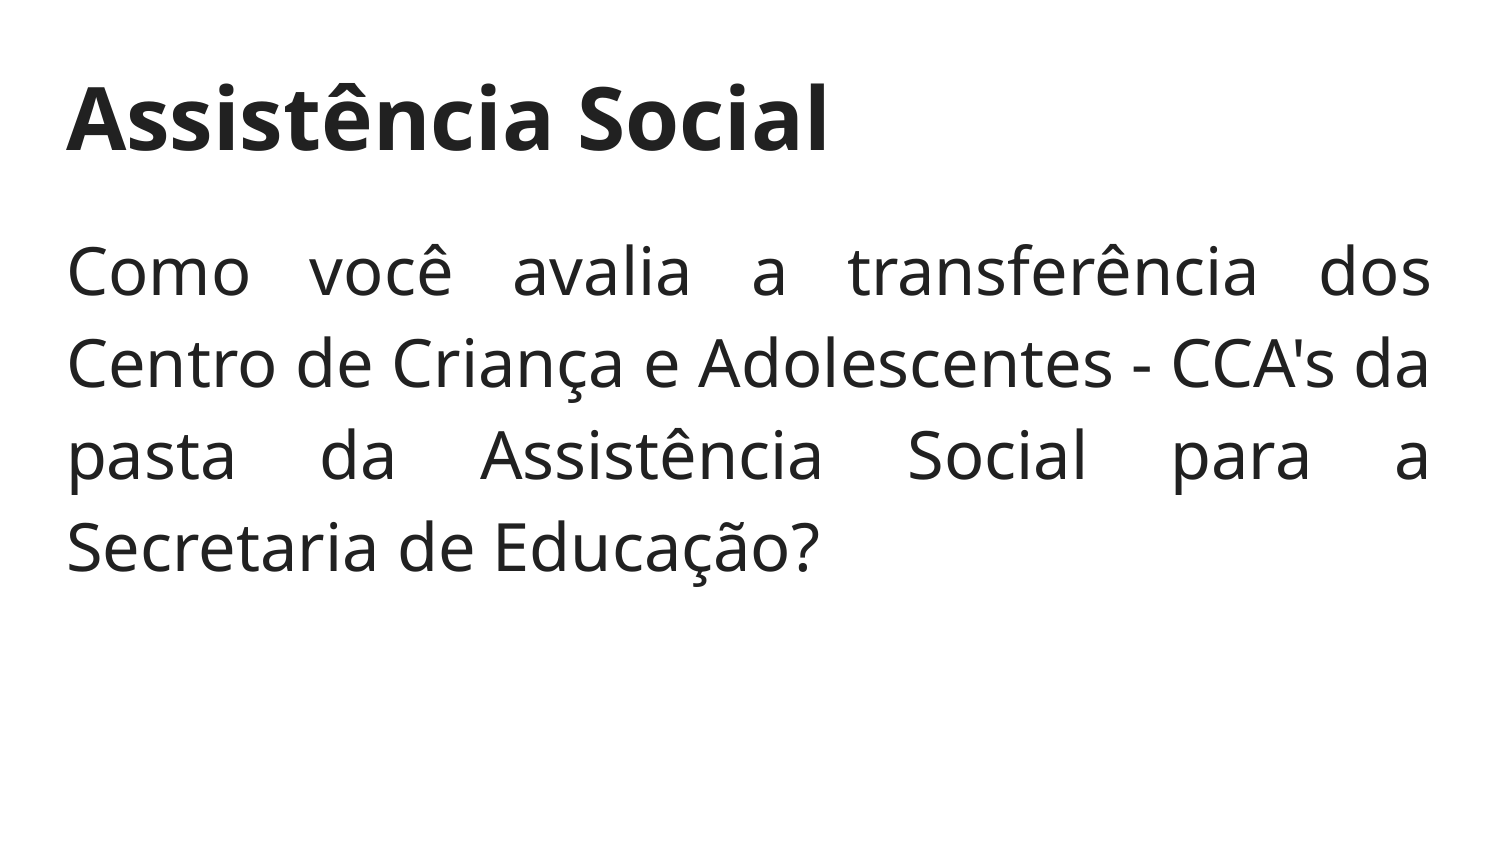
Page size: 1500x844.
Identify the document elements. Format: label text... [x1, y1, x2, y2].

list Como você avalia a transferência dos Centro de Criança e Adolescentes - CCA's da pasta da Assistência Social para a Secretaria de Educação? [51, 201, 1449, 750]
title Assistência Social [51, 48, 1449, 180]
